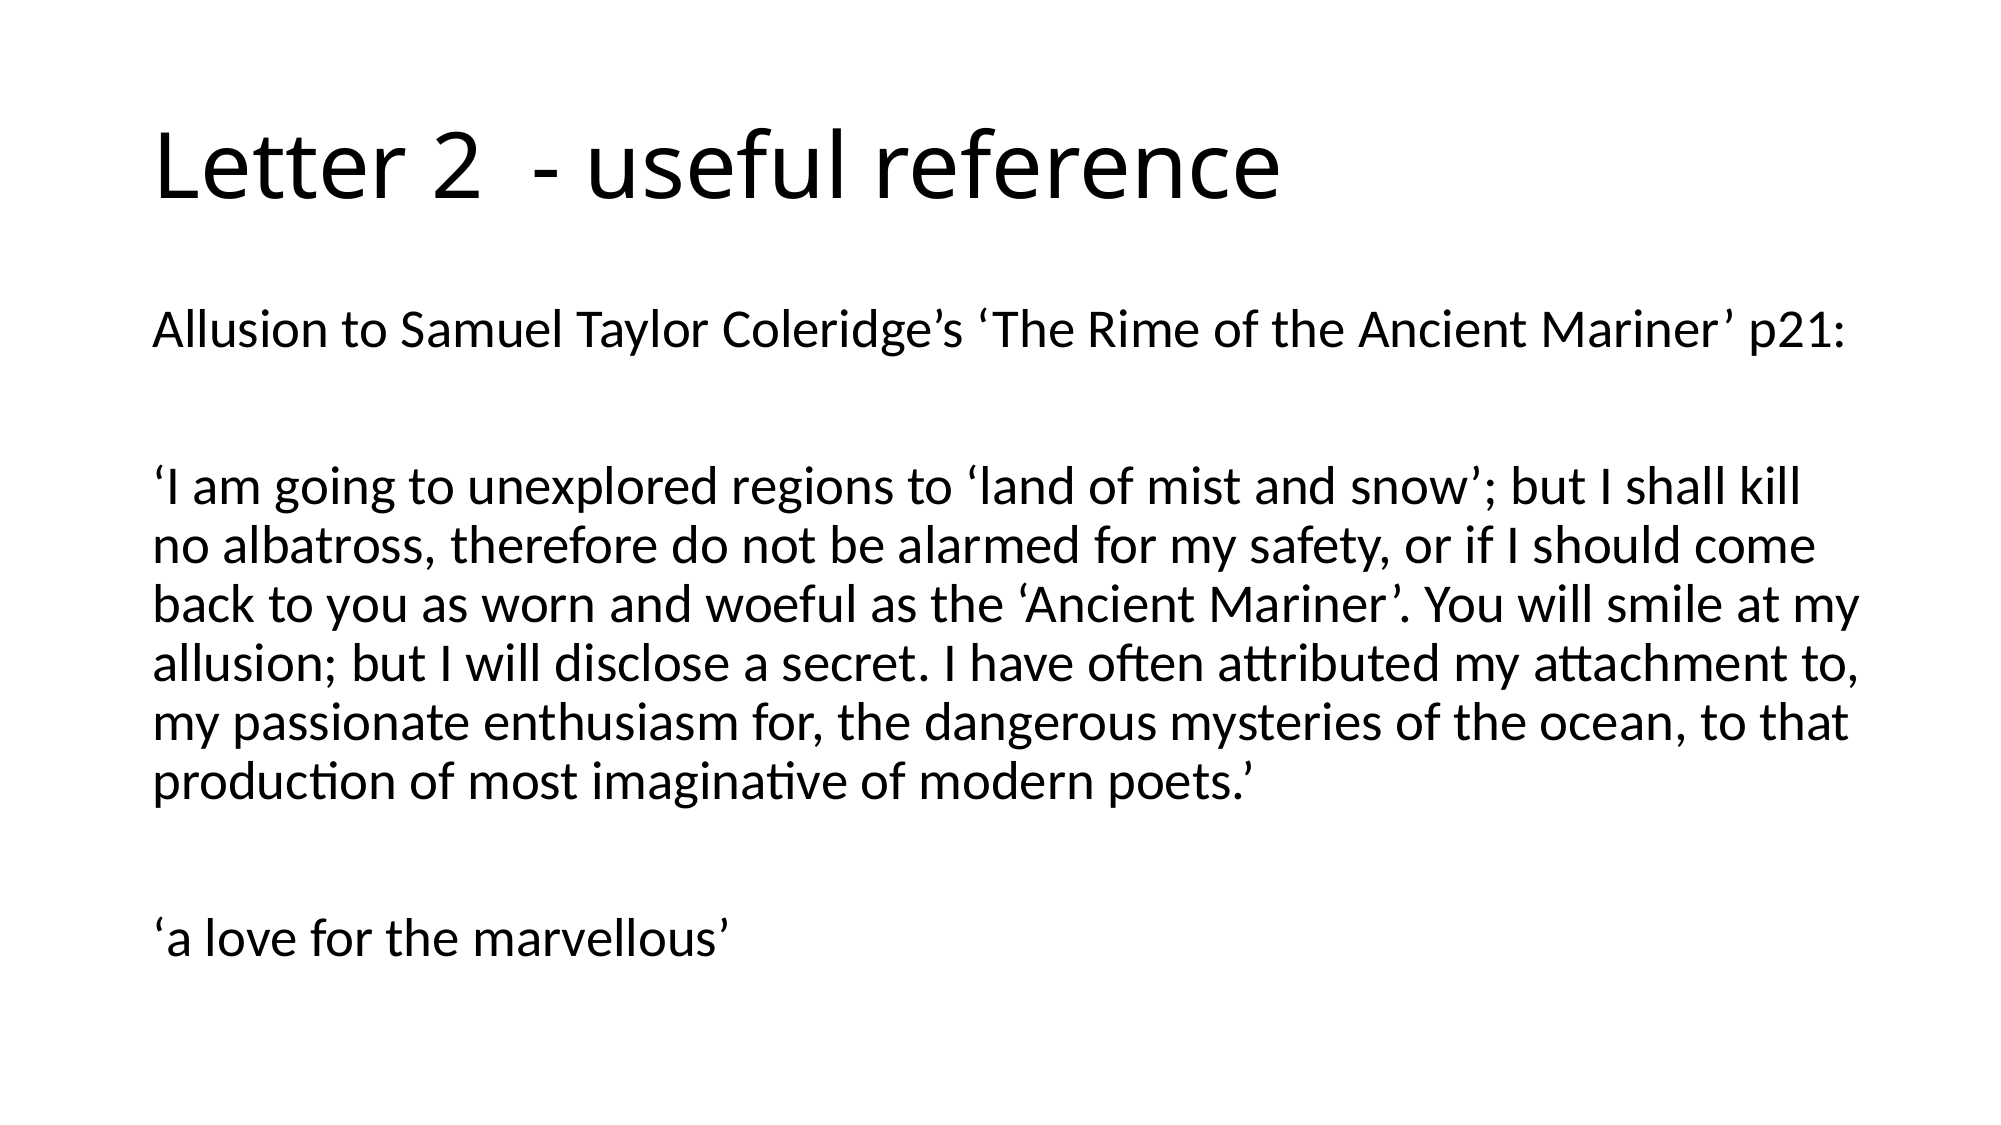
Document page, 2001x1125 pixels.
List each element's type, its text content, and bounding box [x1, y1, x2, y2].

list Allusion to Samuel Taylor Coleridge’s ‘The Rime of the Ancient Mariner’ p21: ‘I am going to unexplored regions to ‘land of mist and snow’; but I shall kill no albatross, therefore do not be alarmed for my safety, or if I should come back to you as worn and woeful as the ‘Ancient Mariner’. You will smile at my allusion; but I will disclose a secret. I have often attributed my attachment to, my passionate enthusiasm for, the dangerous mysteries of the ocean, to that production of most imaginative of modern poets.’ ‘a love for the marvellous’ [137, 293, 1880, 1007]
title Letter 2 - useful reference [137, 59, 1863, 278]
